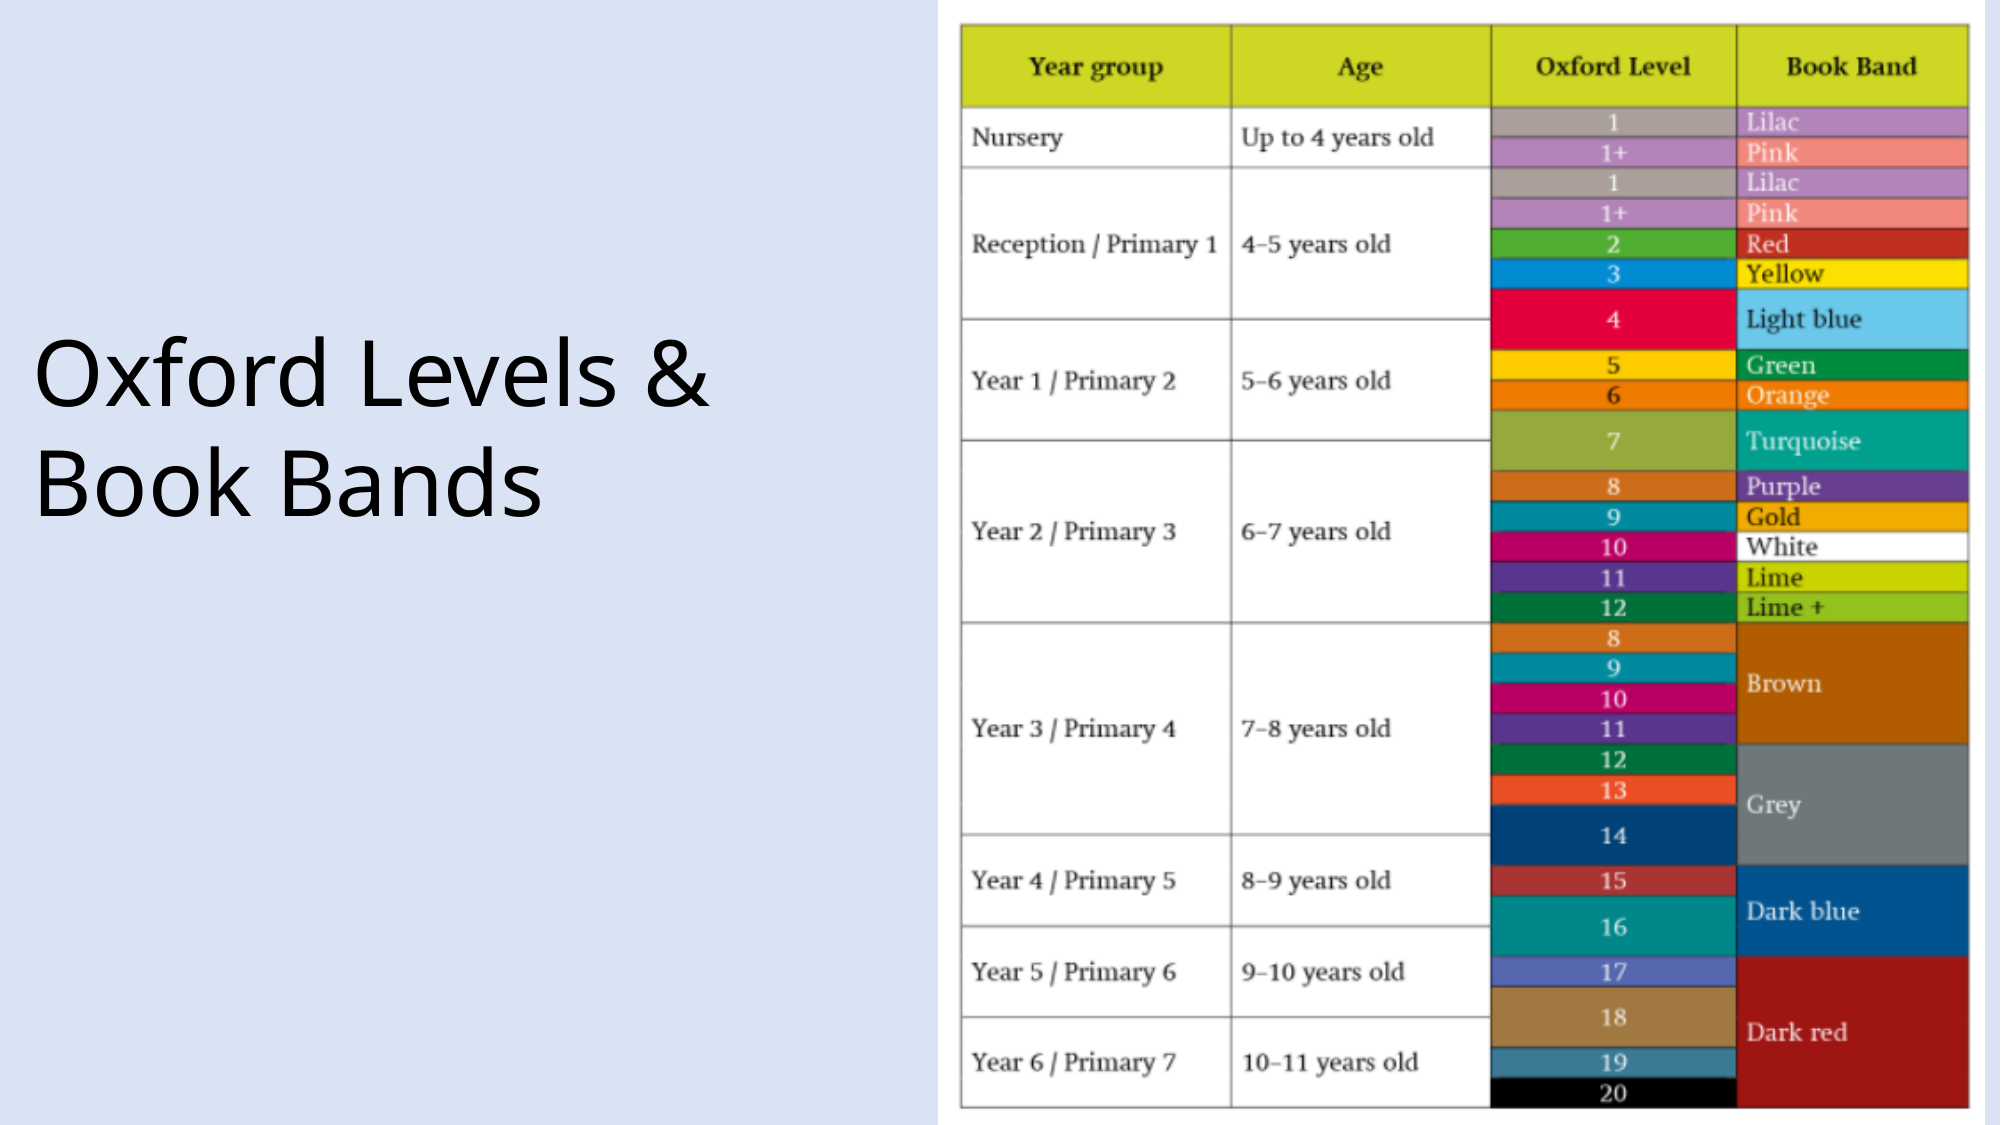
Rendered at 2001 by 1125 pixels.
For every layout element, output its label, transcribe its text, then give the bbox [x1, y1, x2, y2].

picture [938, 0, 1985, 1125]
text_box Oxford Levels & Book Bands [18, 307, 750, 608]
